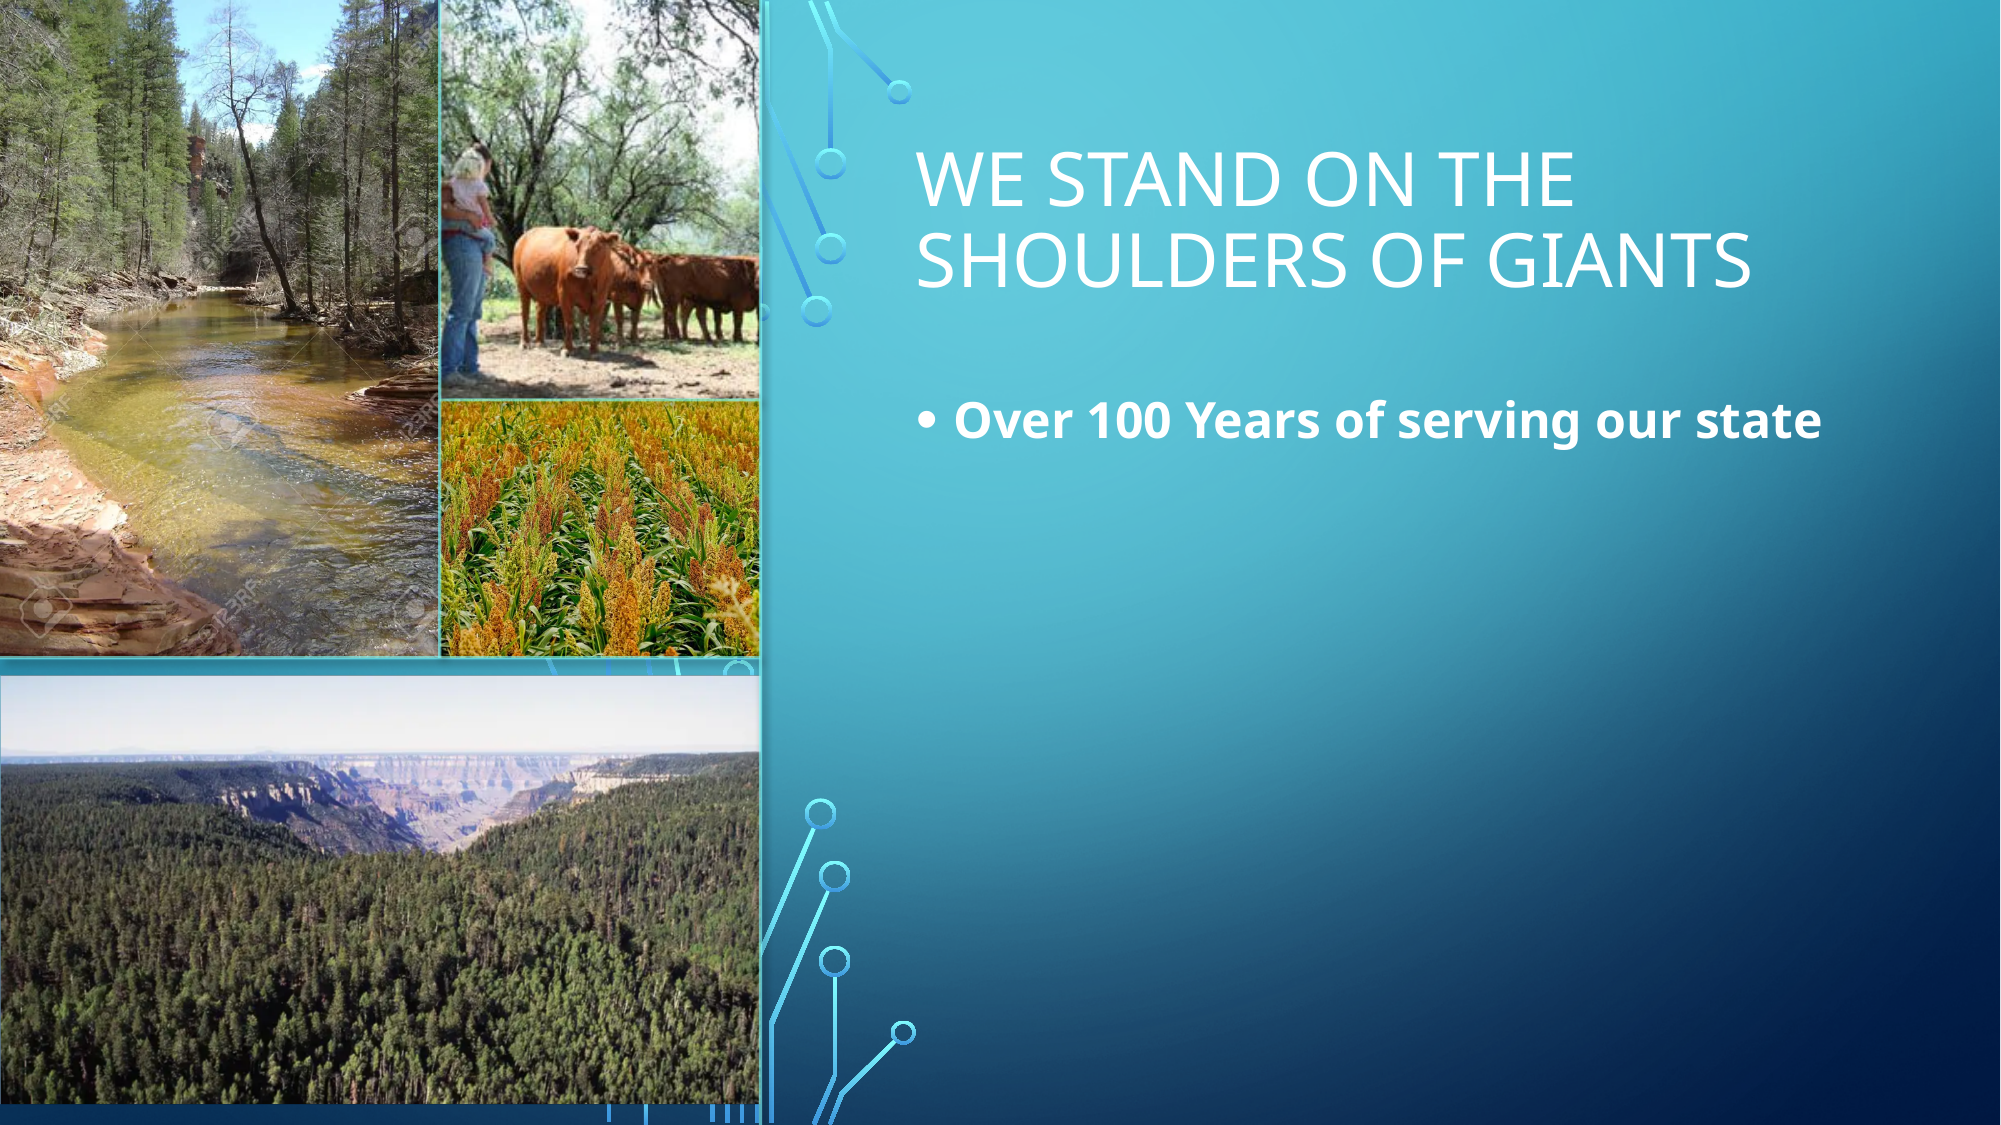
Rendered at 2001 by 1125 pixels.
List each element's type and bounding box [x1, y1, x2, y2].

text_box [615, 659, 760, 1125]
text_box [0, 659, 146, 1125]
picture [441, 401, 760, 657]
picture [146, 659, 615, 1125]
picture [441, 0, 760, 399]
text_box [917, 0, 2000, 1125]
picture [0, 0, 439, 657]
text_box [761, 0, 917, 1125]
